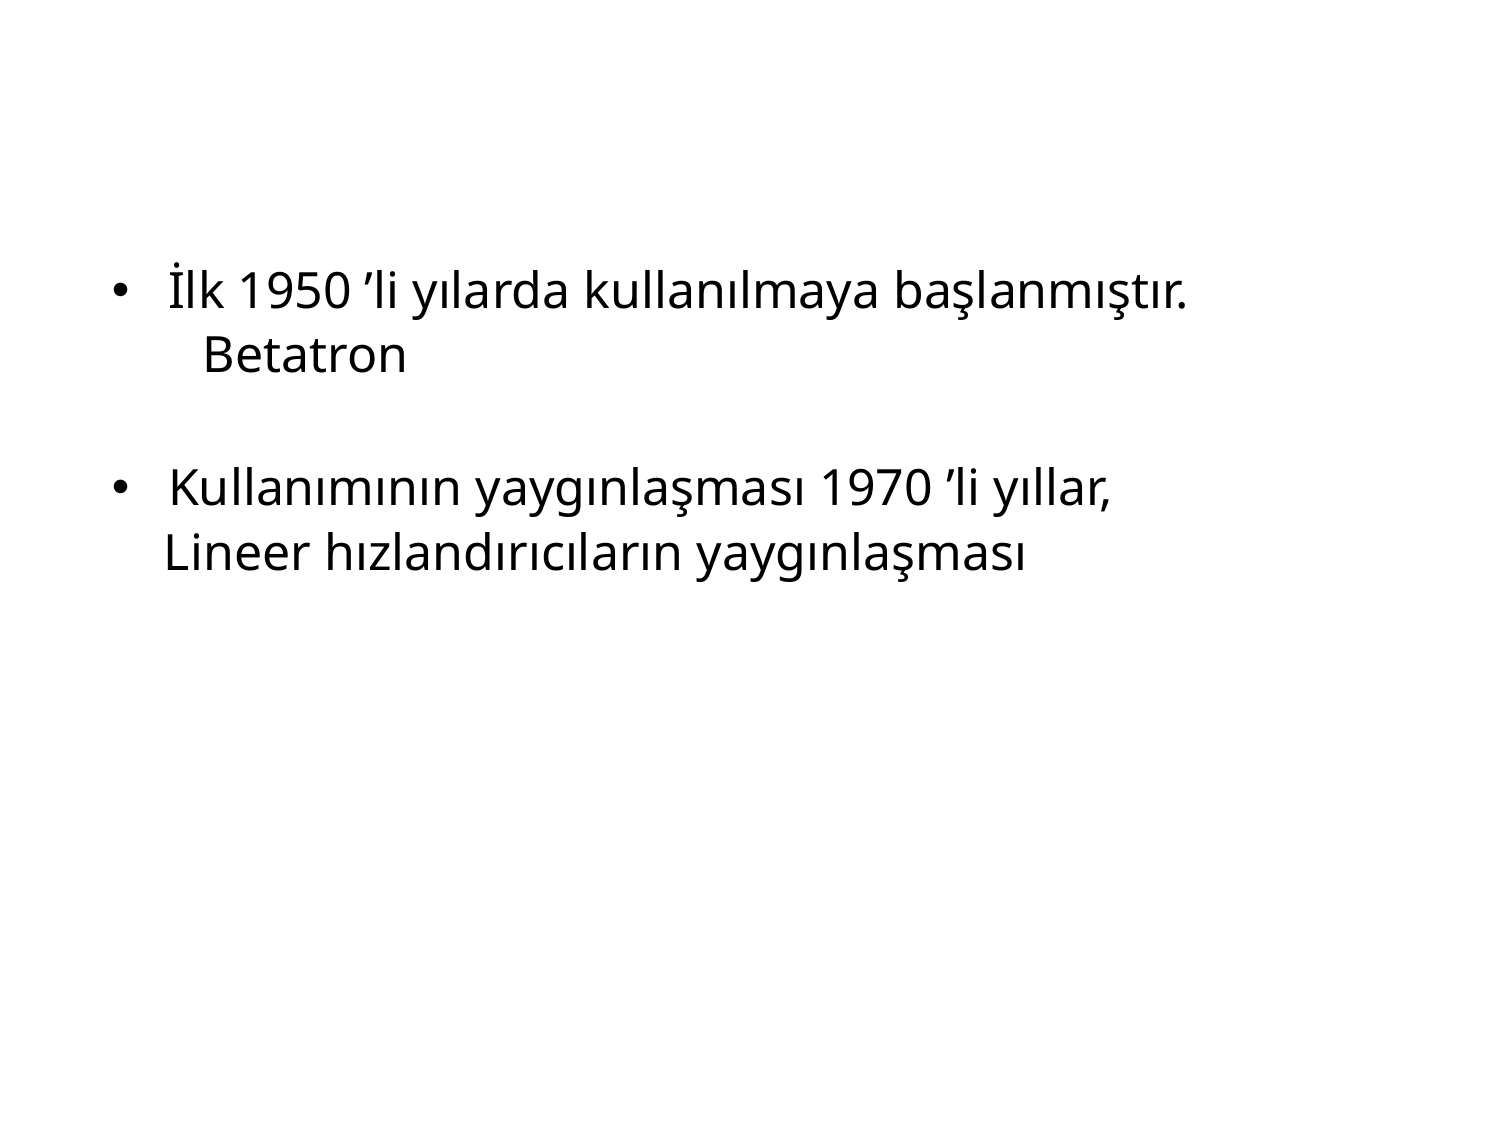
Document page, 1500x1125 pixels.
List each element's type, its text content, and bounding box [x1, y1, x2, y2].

list İlk 1950 ’li yılarda kullanılmaya başlanmıştır. Betatron Kullanımının yaygınlaşması 1970 ’li yıllar, Lineer hızlandırıcıların yaygınlaşması [103, 257, 1401, 1000]
